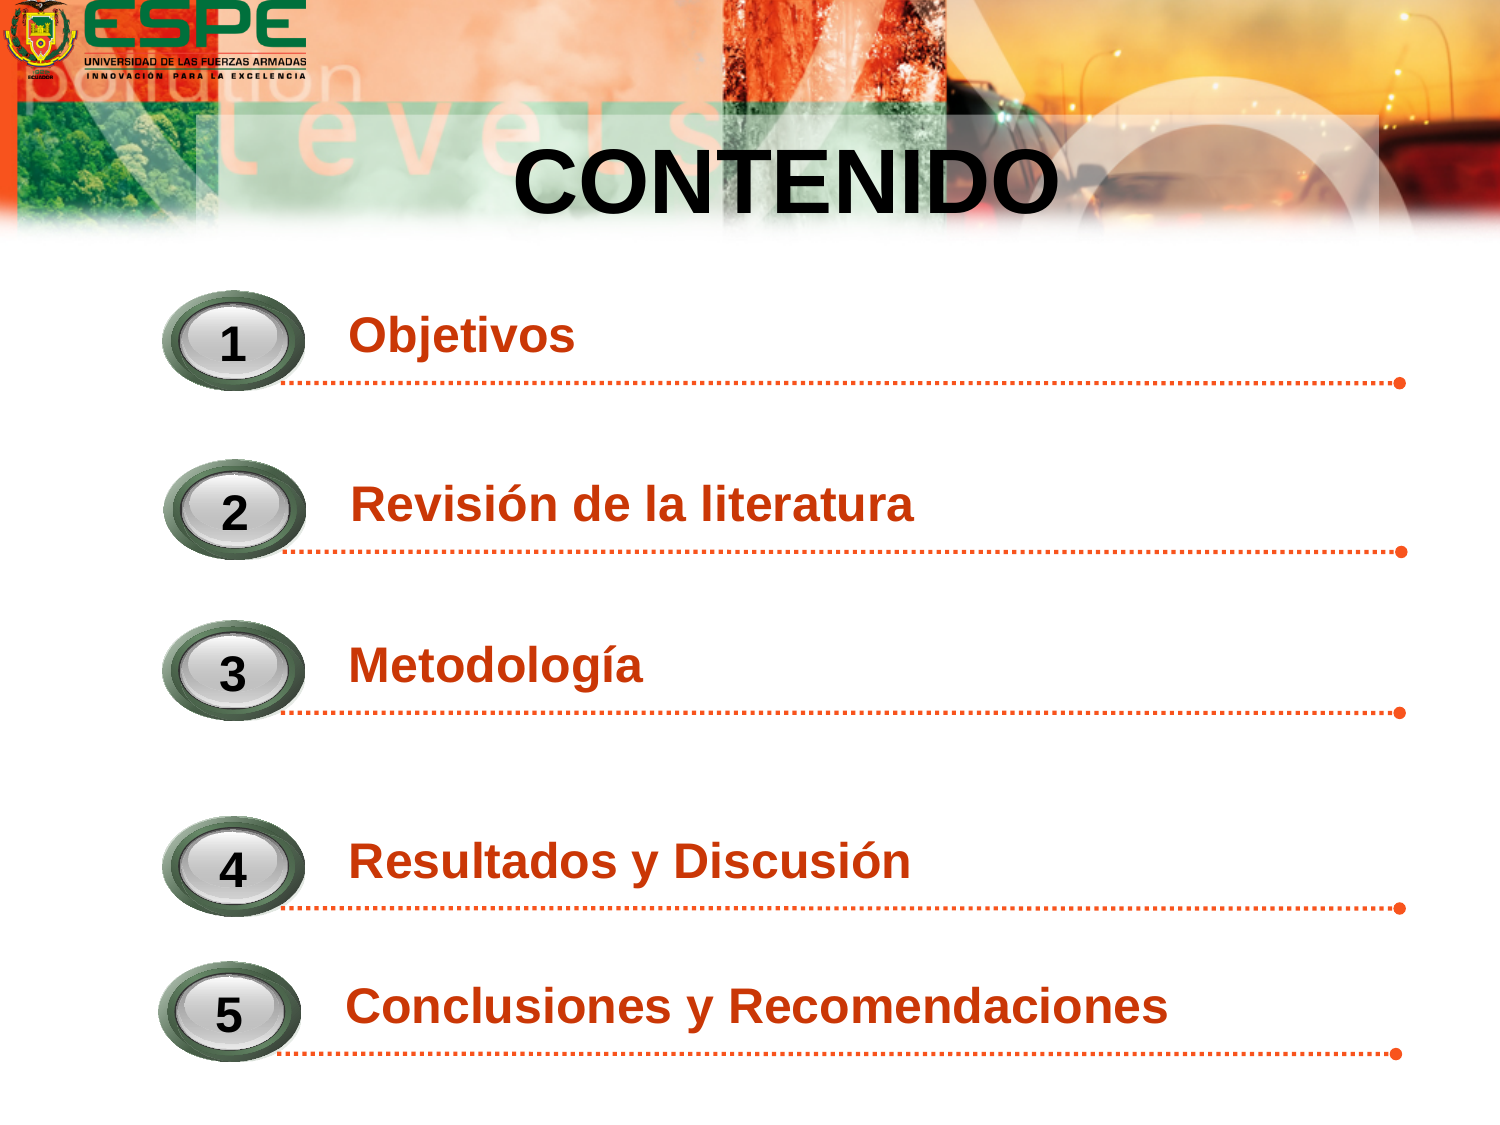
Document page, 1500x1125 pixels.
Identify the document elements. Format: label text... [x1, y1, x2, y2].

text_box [162, 816, 1400, 917]
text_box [158, 961, 1396, 1062]
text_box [162, 620, 1400, 721]
picture [0, 0, 1500, 1125]
text_box CONTENIDO [196, 114, 1379, 240]
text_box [163, 459, 1402, 560]
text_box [162, 290, 1400, 391]
